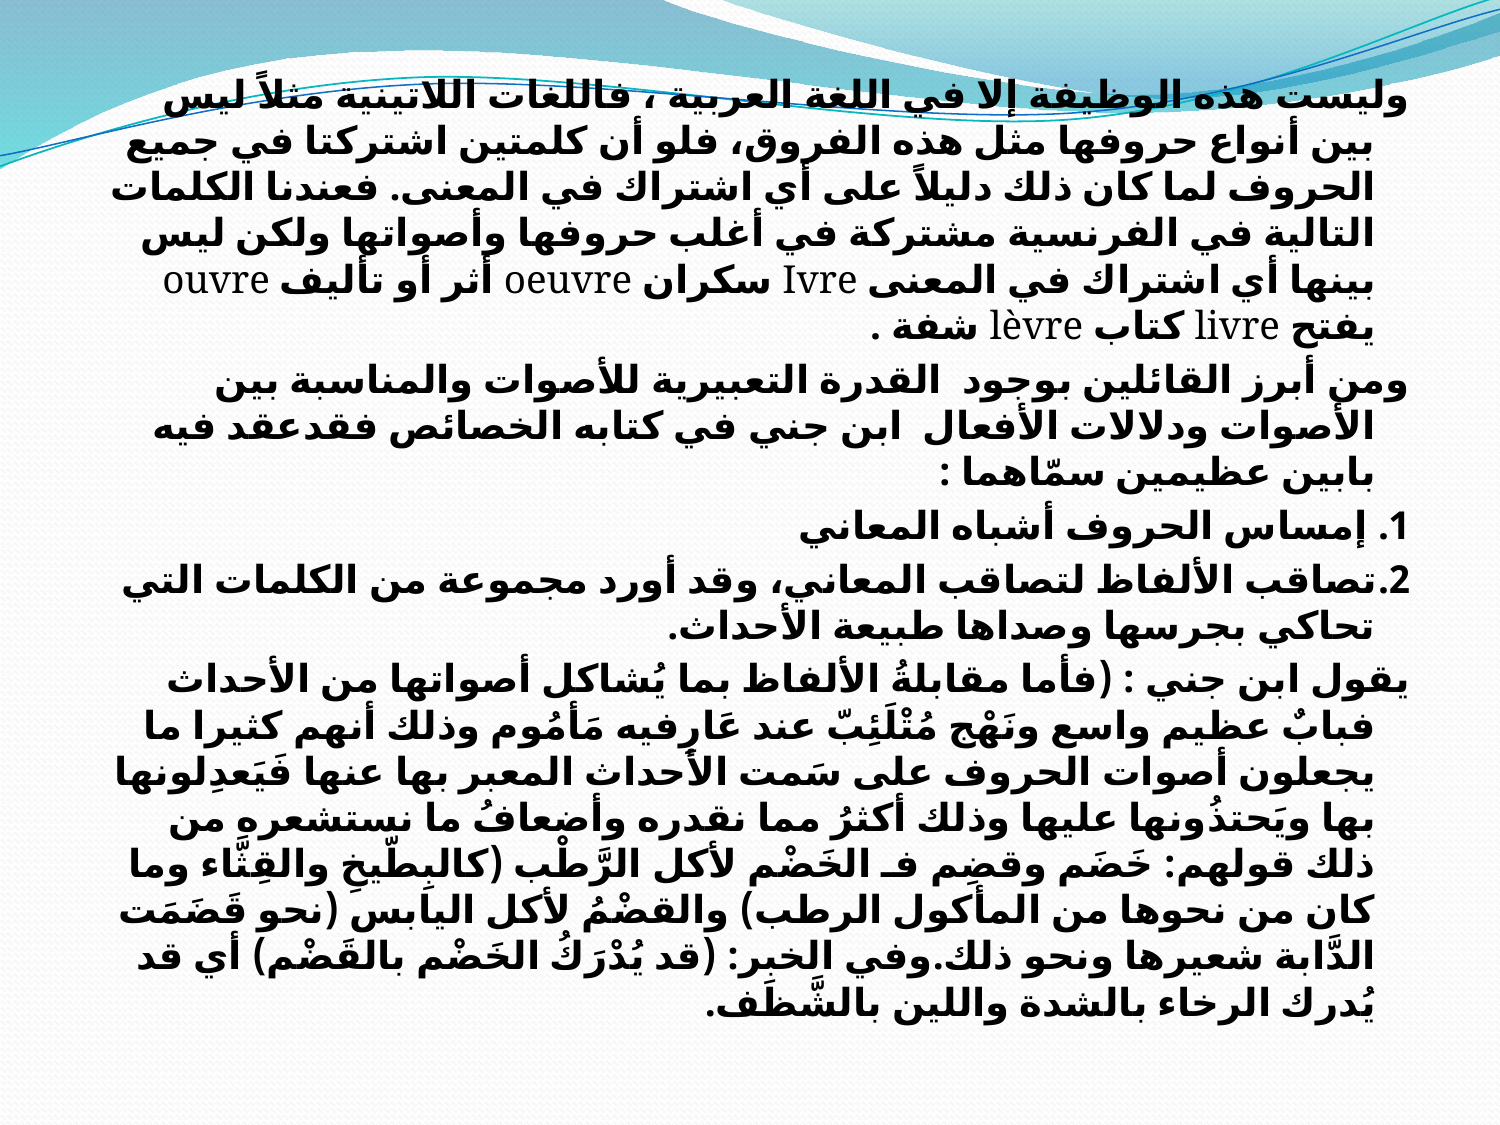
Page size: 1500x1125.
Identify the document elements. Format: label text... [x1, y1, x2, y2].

list وليست هذه الوظيفة إلا في اللغة العربية ، فاللغات اللاتينية مثلاً ليس بين أنواع حروفها مثل هذه الفروق، فلو أن كلمتين اشتركتا في جميع الحروف لما كان ذلك دليلاً على أي اشتراك في المعنى. فعندنا الكلمات التالية في الفرنسية مشتركة في أغلب حروفها وأصواتها ولكن ليس بينها أي اشتراك في المعنى Ivre سكران oeuvre أثر أو تأليف ouvre يفتح livre كتاب lèvre شفة . ومن أبرز القائلين بوجود القدرة التعبيرية للأصوات والمناسبة بين الأصوات ودلالات الأفعال ابن جني في كتابه الخصائص فقدعقد فيه بابين عظيمين سمّاهما : 1. إمساس الحروف أشباه المعاني 2.تصاقب الألفاظ لتصاقب المعاني، وقد أورد مجموعة من الكلمات التي تحاكي بجرسها وصداها طبيعة الأحداث. يقول ابن جني : (فأما مقابلةُ الألفاظ بما يُشاكل أصواتها من الأحداث فبابٌ عظيم واسع ونَهْج مُتْلَئِبّ عند عَارِفيه مَأمُوم وذلك أنهم كثيرا ما يجعلون أصوات الحروف على سَمت الأحداث المعبر بها عنها فَيَعدِلونها بها ويَحتذُونها عليها وذلك أكثرُ مما نقدره وأضعافُ ما نستشعره من ذلك قولهم: خَضَم وقضِم فـ الخَضْم لأكل الرَّطْب (كالبِطّيخِ والقِثَّاء وما كان من نحوها من المأكول الرطب) والقضْمُ لأكل اليابس (نحو قَضَمَت الدَّابة شعيرها ونحو ذلك.وفي الخبر: (قد يُدْرَكُ الخَضْم بالقَضْم) أي قد يُدرك الرخاء بالشدة واللين بالشَّظَف. [75, 62, 1425, 1038]
